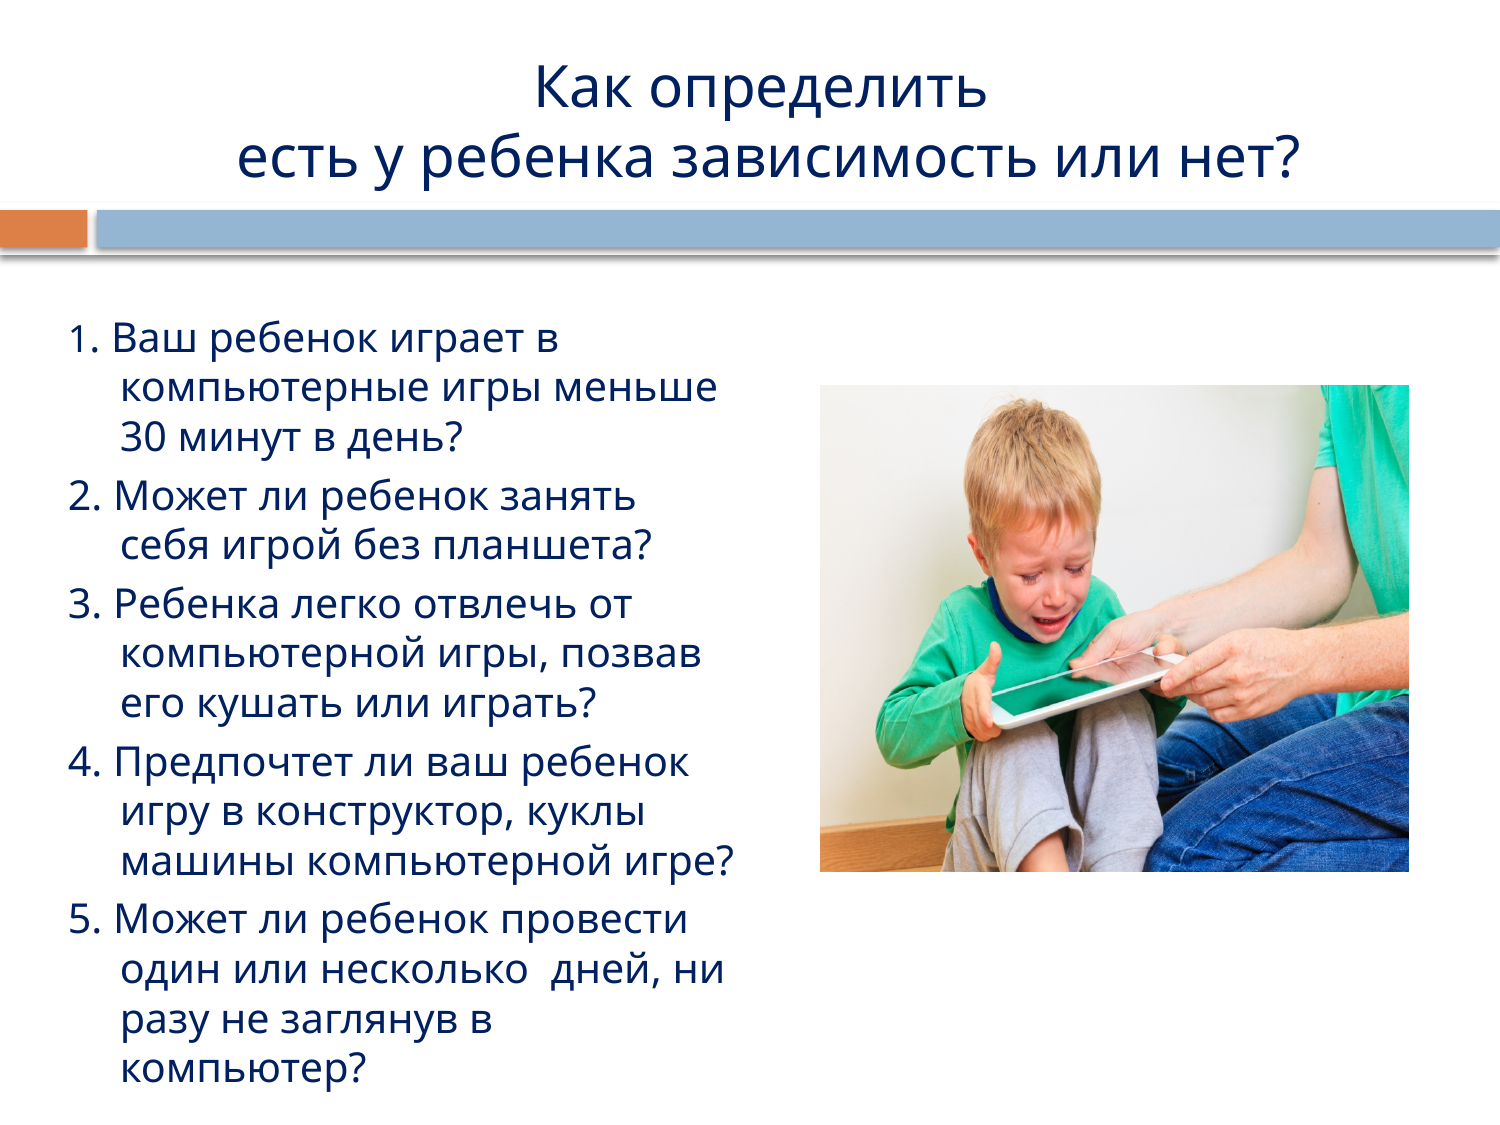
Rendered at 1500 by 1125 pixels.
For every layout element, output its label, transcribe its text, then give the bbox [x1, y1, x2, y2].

list 1. Ваш ребенок играет в компьютерные игры меньше 30 минут в день? 2. Может ли ребенок занять себя игрой без планшета? 3. Ребенка легко отвлечь от компьютерной игры, позвав его кушать или играть? 4. Предпочтет ли ваш ребенок игру в конструктор, куклы машины компьютерной игре? 5. Может ли ребенок провести один или несколько дней, ни разу не заглянув в компьютер? [53, 303, 750, 1125]
title Как определить есть у ребенка зависимость или нет? [99, 37, 1438, 200]
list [820, 385, 1410, 873]
